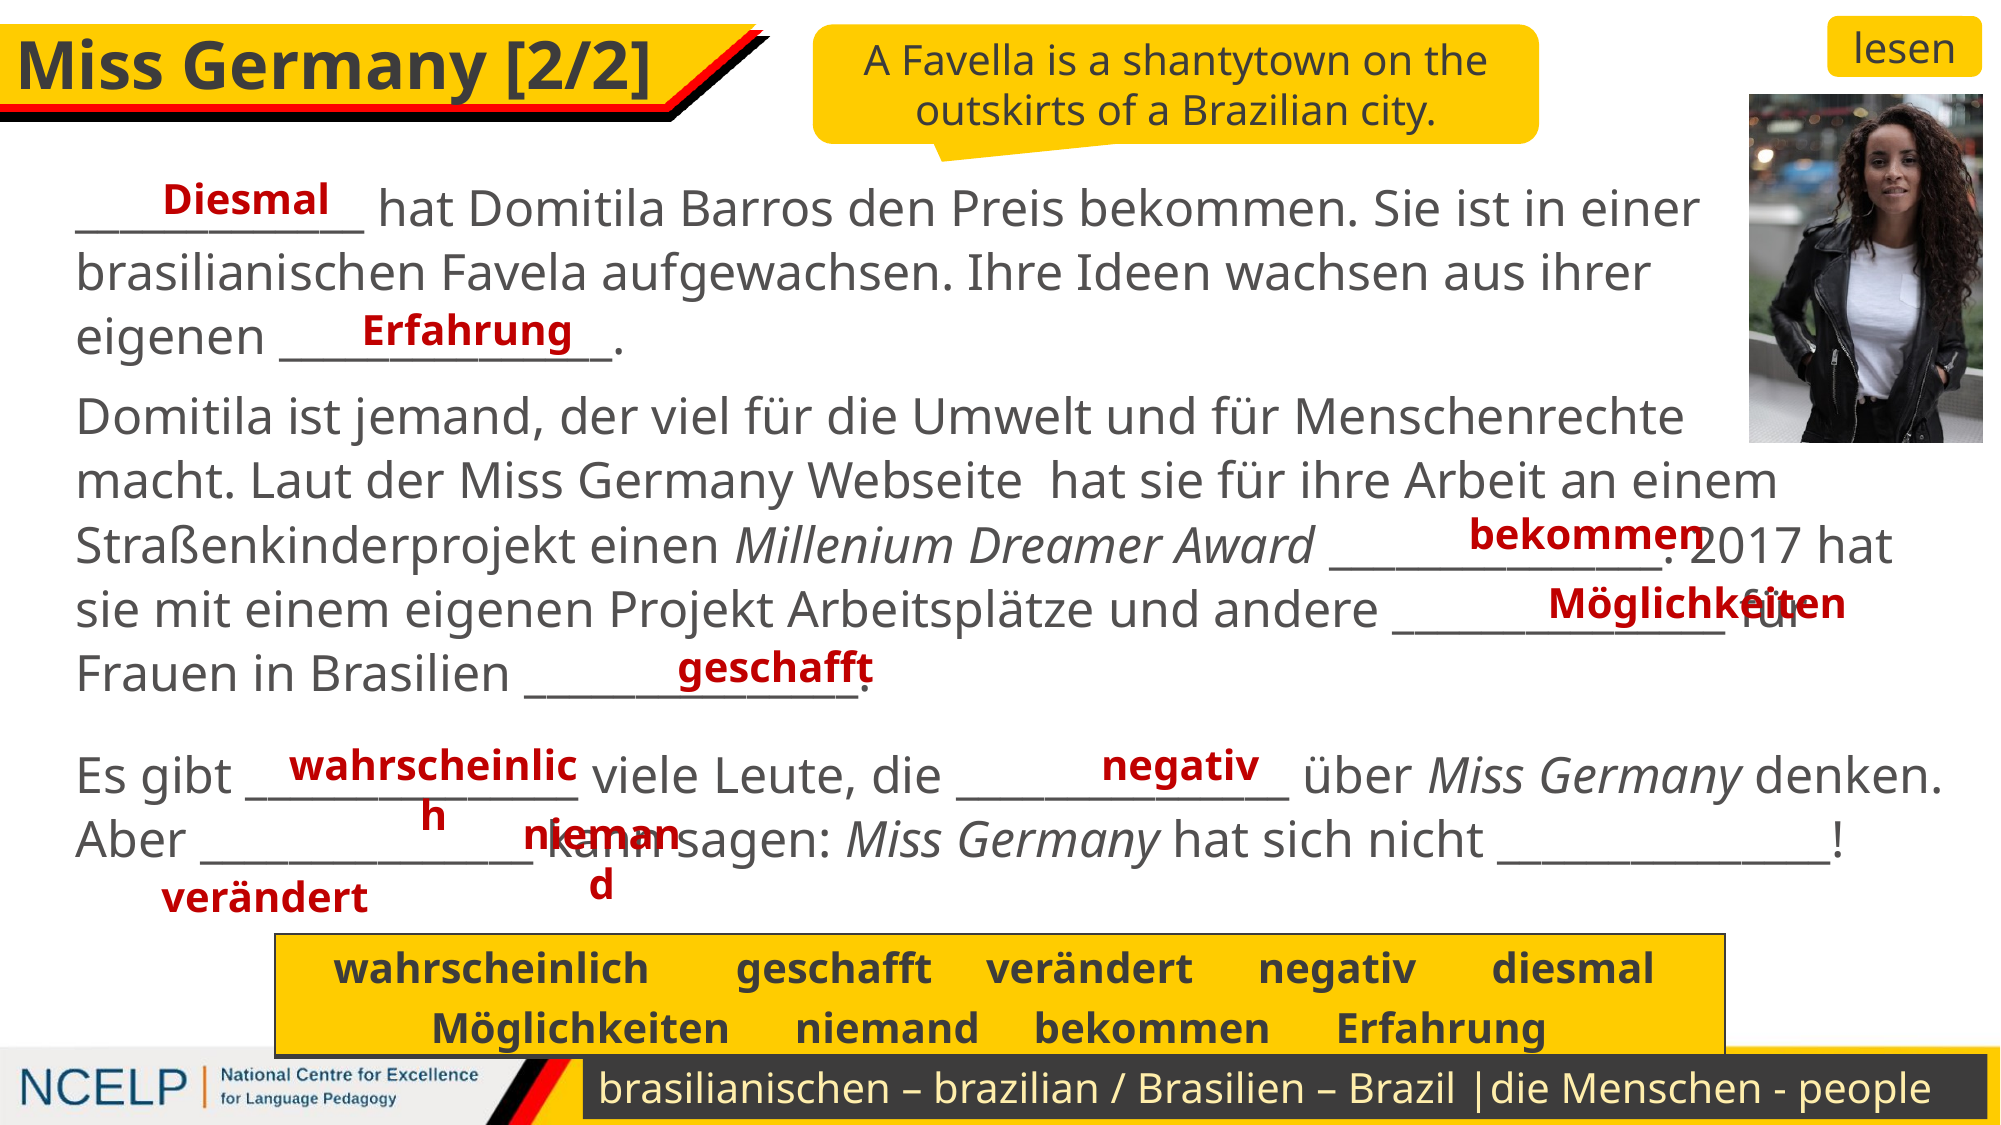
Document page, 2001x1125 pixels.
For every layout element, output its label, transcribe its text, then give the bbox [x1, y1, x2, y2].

text_box geschafft [644, 633, 908, 699]
text_box lesen [1827, 15, 1983, 77]
text_box Erfahrung [333, 295, 602, 361]
text_box Domitila ist jemand, der viel für die Umwelt und für Menschenrechte macht. Laut der Miss Germany Webseite hat sie für ihre Arbeit an einem Straßenkinderprojekt einen Millenium Dreamer Award _______________. 2017 hat sie mit einem eigenen Projekt Arbeitsplätze und andere _______________ für Frauen in Brasilien _______________. Es gibt _______________ viele Leute, die _______________ über Miss Germany denken. Aber _______________ kann sagen: Miss Germany hat sich nicht _______________! [60, 373, 1982, 875]
text_box wahrscheinlich [265, 731, 602, 847]
text_box bekommen [1450, 500, 1724, 566]
text_box niemand [495, 799, 708, 915]
list _____________ hat Domitila Barros den Preis bekommen. Sie ist in einer brasilianischen Favela aufgewachsen. Ihre Ideen wachsen aus ihrer eigenen _______________. [60, 164, 1744, 373]
text_box negativ [1074, 731, 1287, 797]
text_box Diesmal [140, 164, 353, 230]
table_header wahrscheinlich geschafft verändert negativ diesmal Möglichkeiten niemand bekommen Erfahrung [276, 935, 1724, 1054]
text_box verändert [124, 862, 406, 928]
text_box brasilianischen – brazilian / Brasilien – Brazil |die Menschen - people [582, 1054, 1988, 1120]
text_box Möglichkeiten [1529, 568, 1866, 634]
text_box A Favella is a shantytown on the outskirts of a Brazilian city. [812, 24, 1540, 162]
title Miss Germany [2/2] [0, 24, 787, 131]
picture [0, 0, 2001, 1125]
